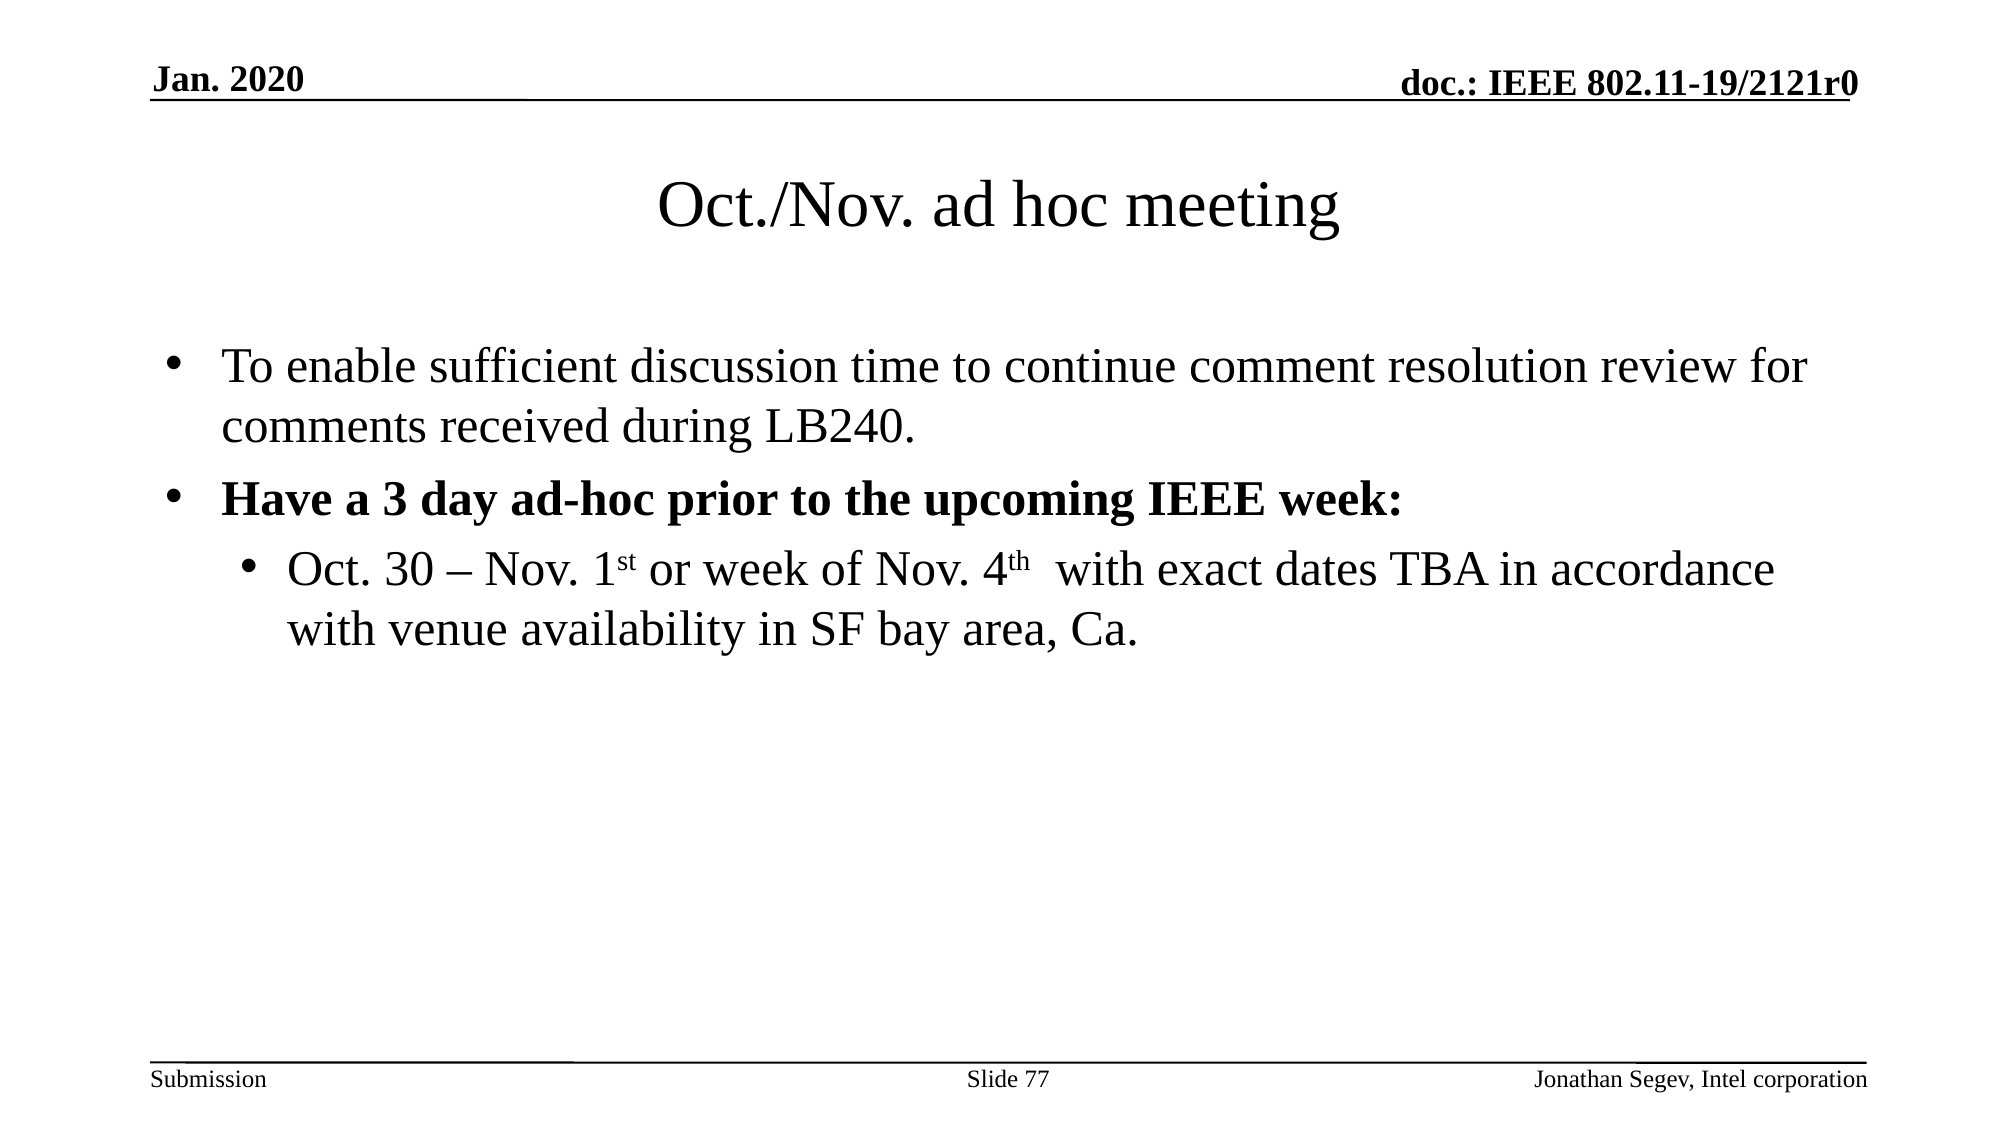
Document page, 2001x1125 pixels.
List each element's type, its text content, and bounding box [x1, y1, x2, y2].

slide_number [152, 54, 563, 100]
list To enable sufficient discussion time to continue comment resolution review for comments received during LB240. Have a 3 day ad-hoc prior to the upcoming IEEE week: Oct. 30 – Nov. 1st or week of Nov. 4th with exact dates TBA in accordance with venue availability in SF bay area, Ca. [149, 324, 1850, 1000]
title Oct./Nov. ad hoc meeting [149, 112, 1850, 288]
slide_number Slide 77 [950, 1061, 1067, 1123]
footer Jonathan Segev, Intel corporation [1171, 1061, 1869, 1093]
